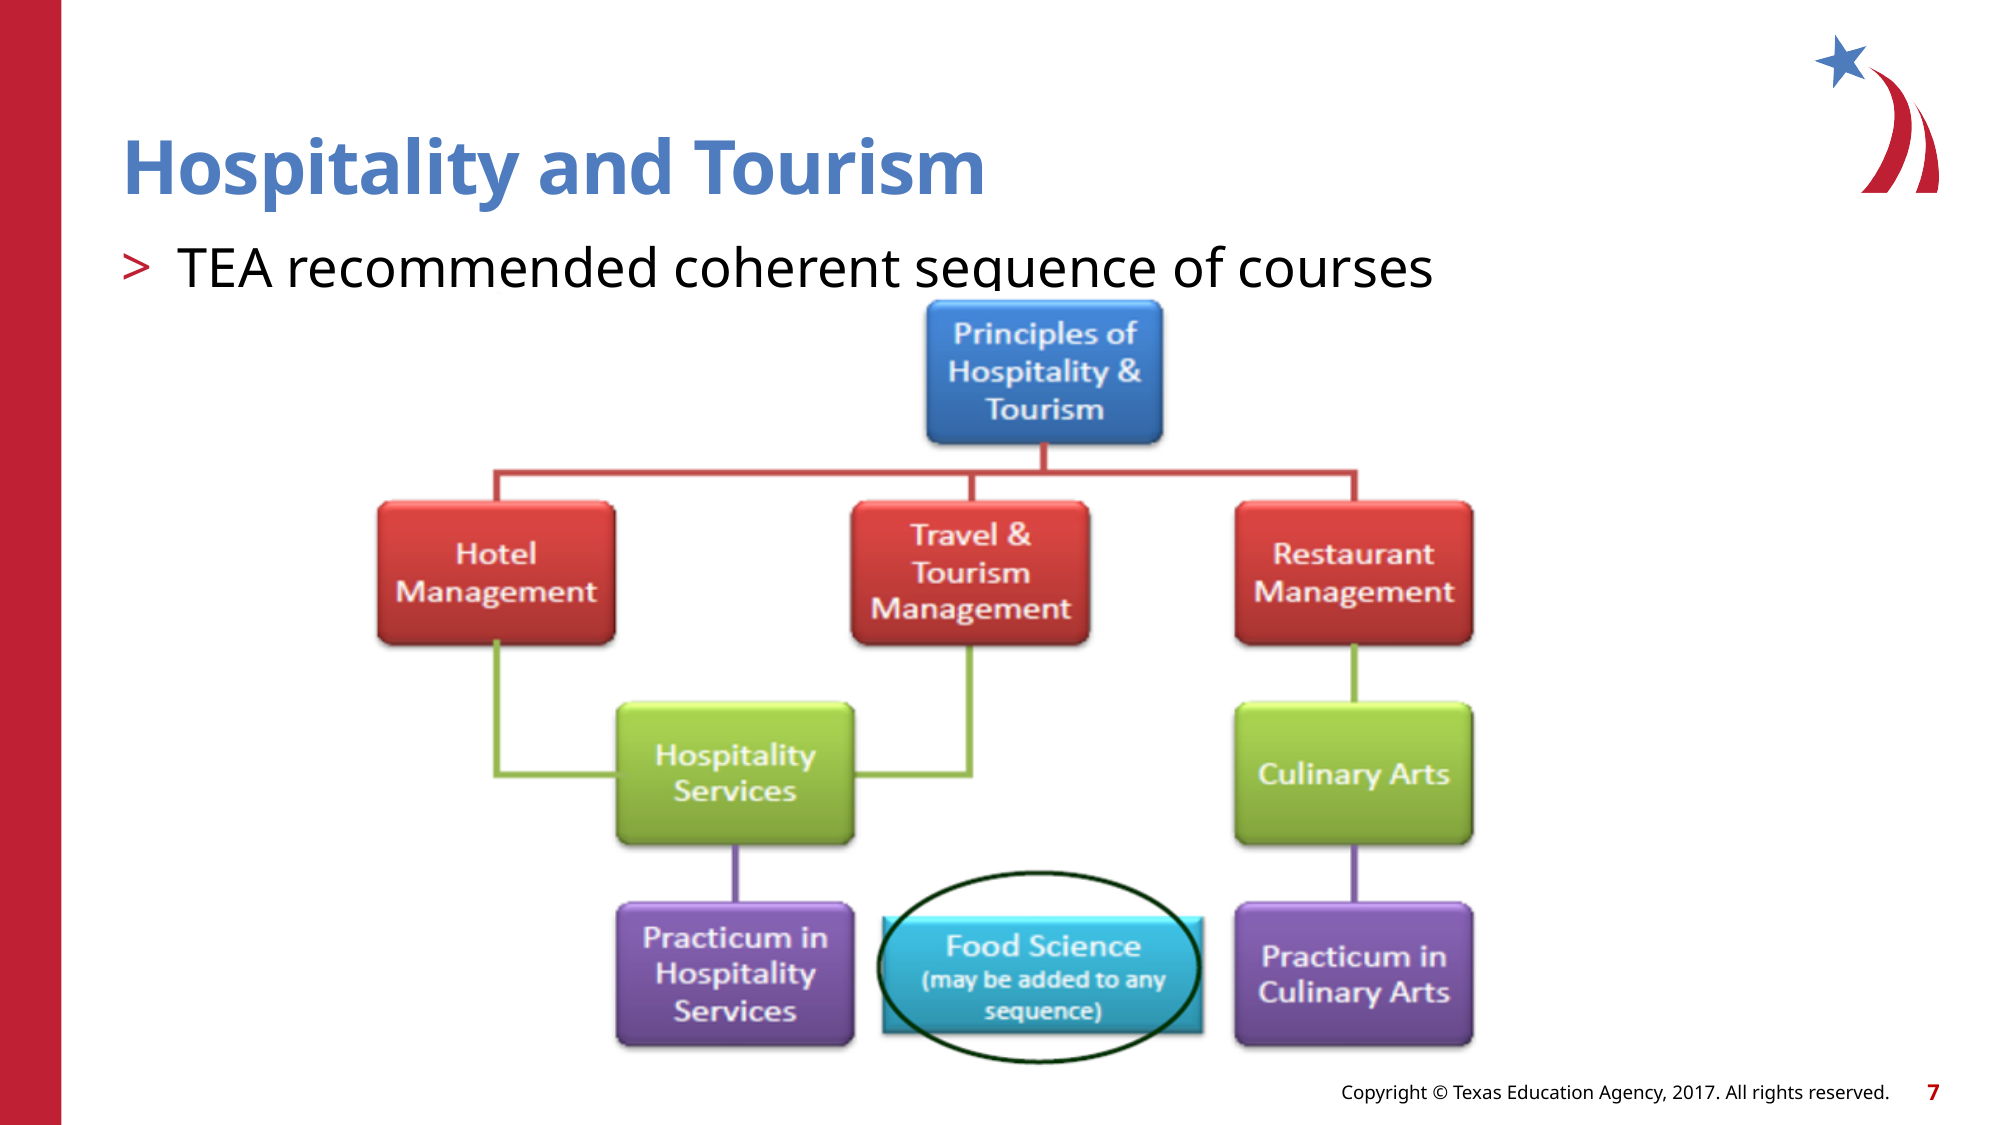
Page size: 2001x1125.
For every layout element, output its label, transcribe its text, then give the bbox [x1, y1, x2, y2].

picture [1814, 34, 1939, 193]
list TEA recommended coherent sequence of courses [121, 233, 1579, 1010]
picture [367, 291, 1633, 1069]
title Hospitality and Tourism [121, 66, 1772, 211]
